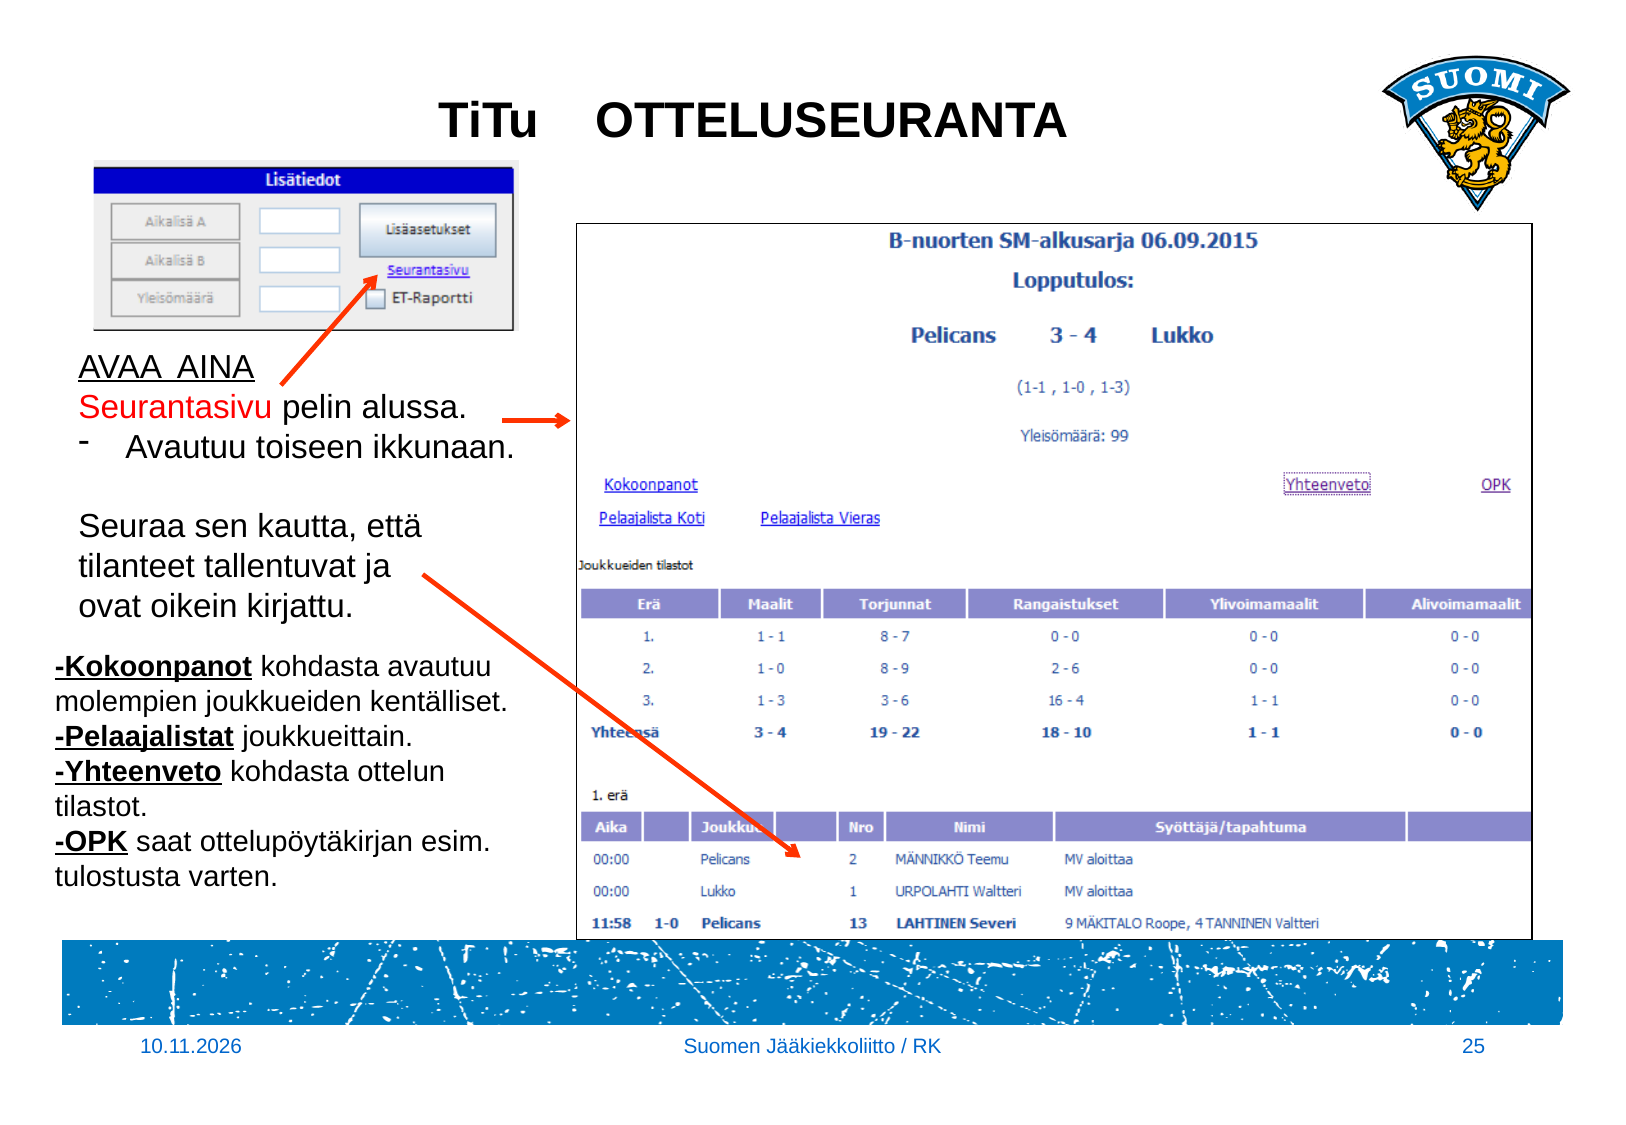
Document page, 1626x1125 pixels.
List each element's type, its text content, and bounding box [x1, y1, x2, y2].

slide_number 25 [1162, 1025, 1500, 1100]
picture [62, 940, 1563, 1025]
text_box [280, 274, 378, 386]
text_box -Kokoonpanot kohdasta avautuu molempien joukkueiden kentälliset. -Pelaajalistat joukkueittain. -Yhteenveto kohdasta ottelun tilastot. -OPK saat ottelupöytäkirjan esim. tulostusta varten. [40, 639, 525, 900]
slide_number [125, 1025, 463, 1100]
picture [1377, 52, 1575, 216]
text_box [422, 574, 801, 859]
text_box AVAA AINA Seurantasivu pelin alussa. Avautuu toiseen ikkunaan. Seuraa sen kautta, että tilanteet tallentuvat ja ovat oikein kirjattu. [63, 337, 540, 632]
picture [93, 160, 520, 331]
picture [576, 223, 1532, 939]
footer Suomen Jääkiekkoliitto / RK [562, 1025, 1063, 1100]
text_box TiTu OTTELUSEURANTA [126, 42, 1381, 193]
